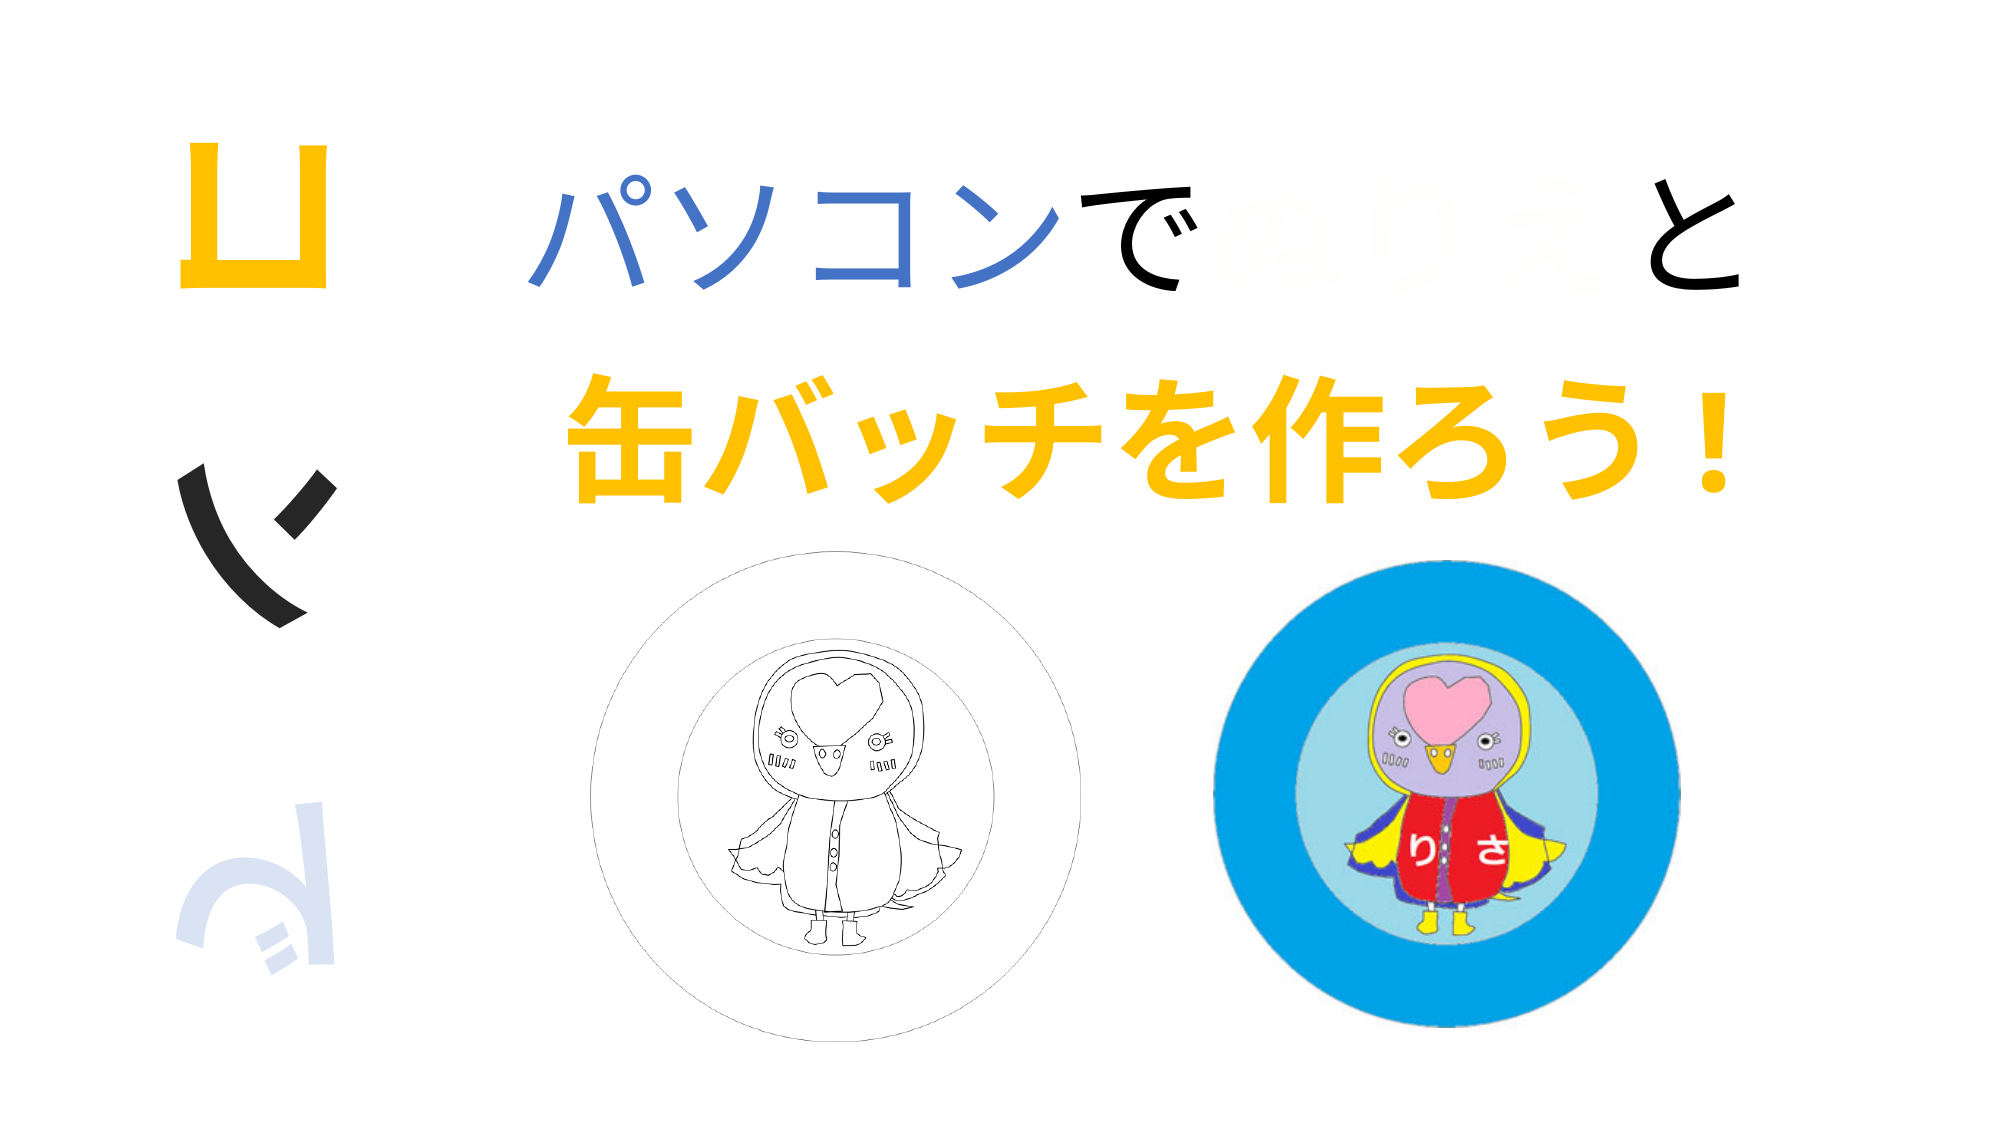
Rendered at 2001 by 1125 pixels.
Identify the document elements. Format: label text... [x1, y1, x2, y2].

picture [1212, 560, 1681, 1028]
text_box パソコンでぬりえと [505, 141, 1776, 321]
text_box 缶バッチを作ろう! [546, 346, 1749, 527]
text_box で [119, 773, 393, 987]
text_box コ [119, 99, 393, 313]
picture [589, 551, 1081, 1042]
text_box ン [119, 426, 393, 632]
